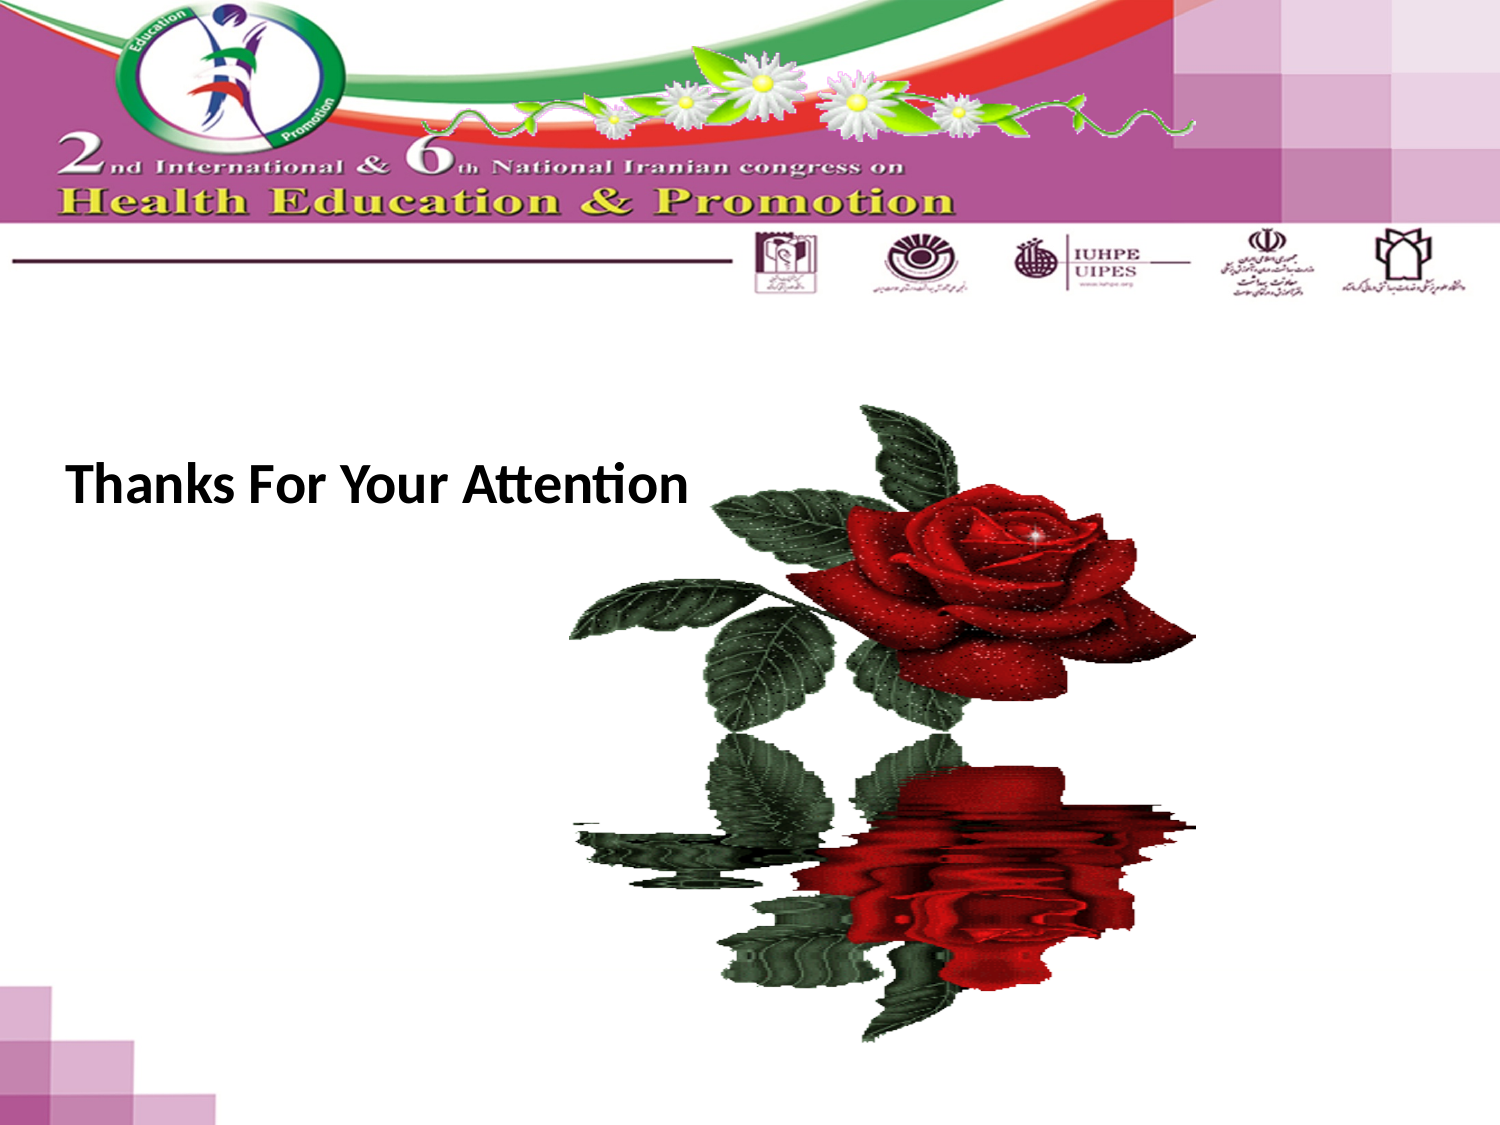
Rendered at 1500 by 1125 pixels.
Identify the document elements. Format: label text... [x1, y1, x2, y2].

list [569, 399, 1196, 1057]
picture [0, 0, 1500, 1125]
list Thanks For Your Attention [50, 437, 563, 659]
